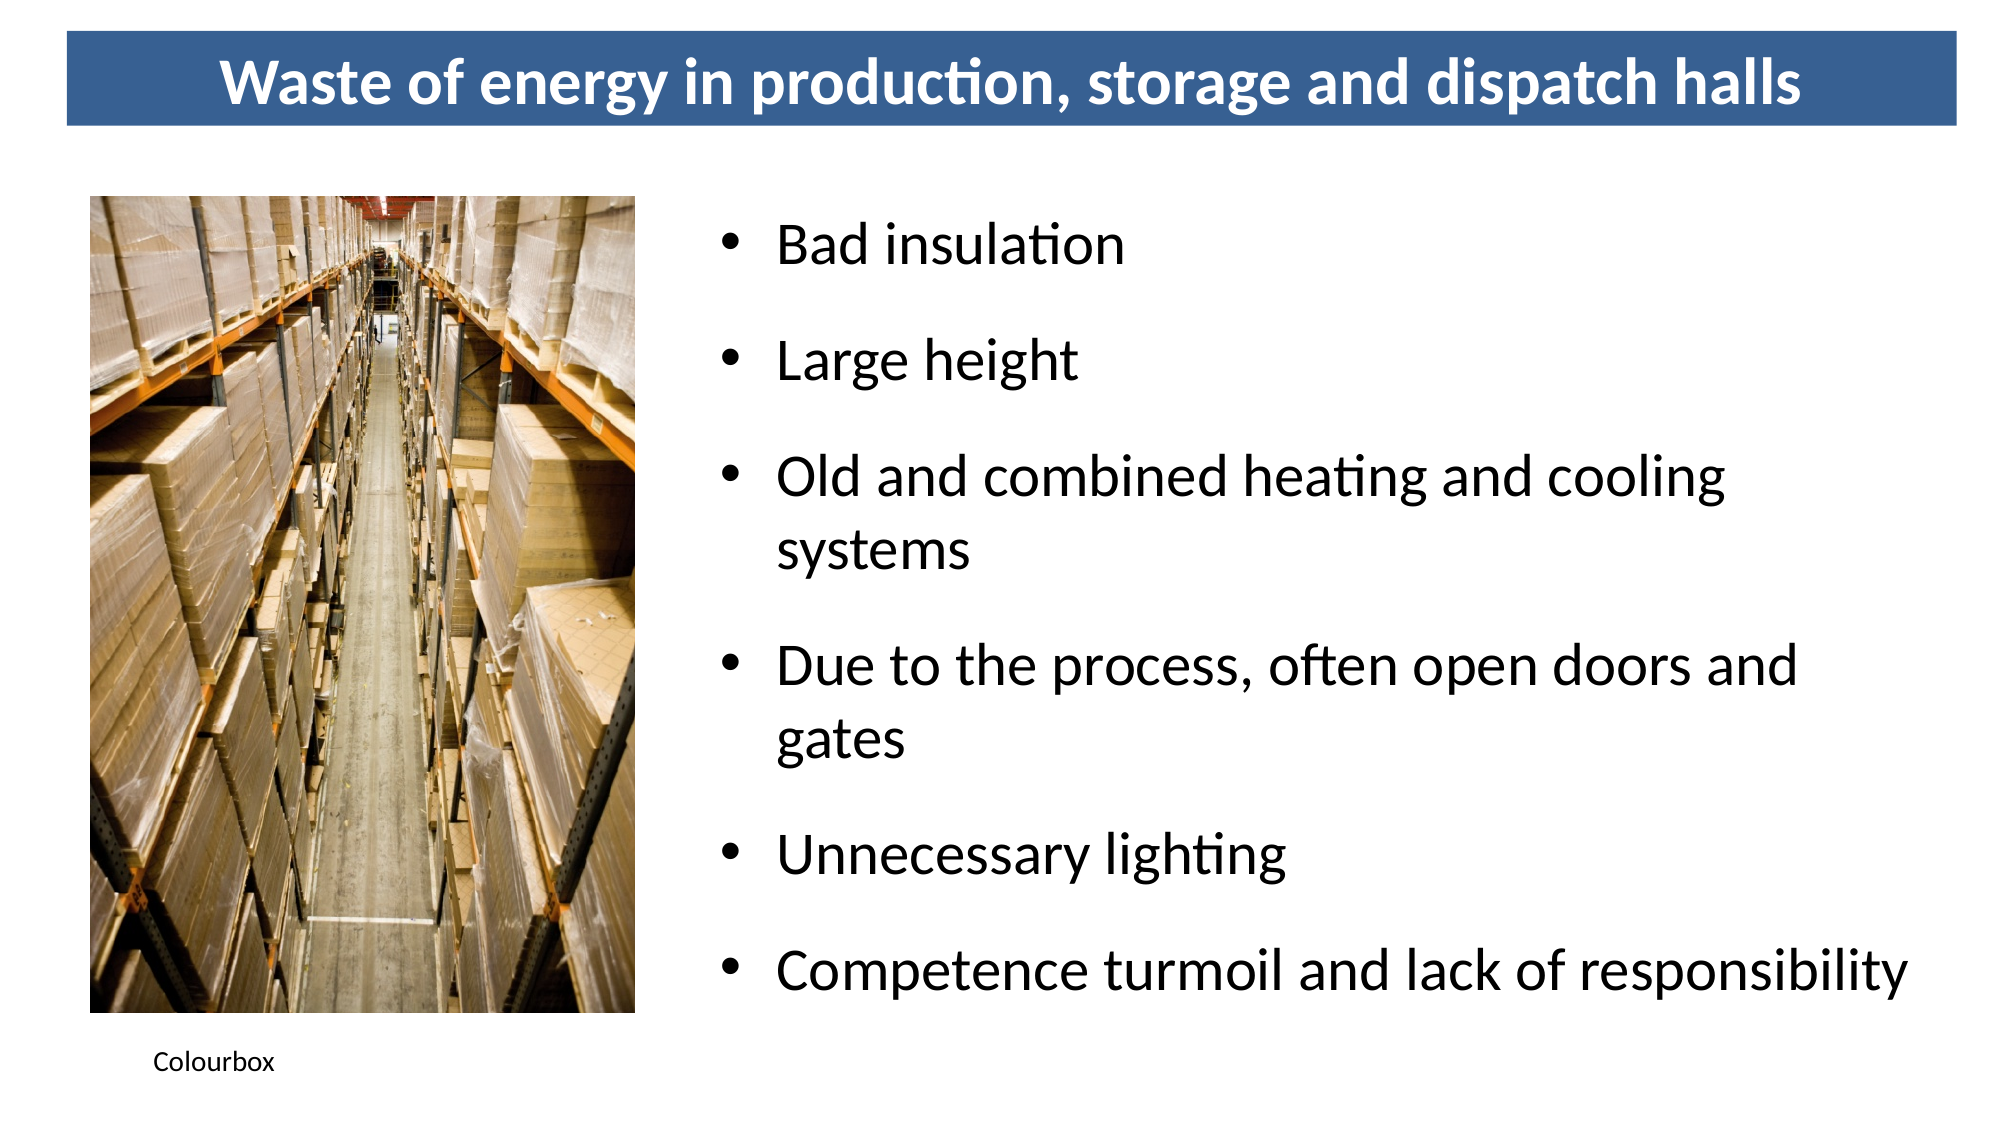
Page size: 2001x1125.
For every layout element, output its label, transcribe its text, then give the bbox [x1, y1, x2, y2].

list Bad insulation Large height Old and combined heating and cooling systems Due to the process, often open doors and gates Unnecessary lighting Competence turmoil and lack of responsibility [704, 196, 1945, 1013]
picture [90, 196, 636, 1013]
text_box Colourbox [138, 1034, 290, 1085]
text_box Waste of energy in production, storage and dispatch halls [66, 30, 1957, 126]
